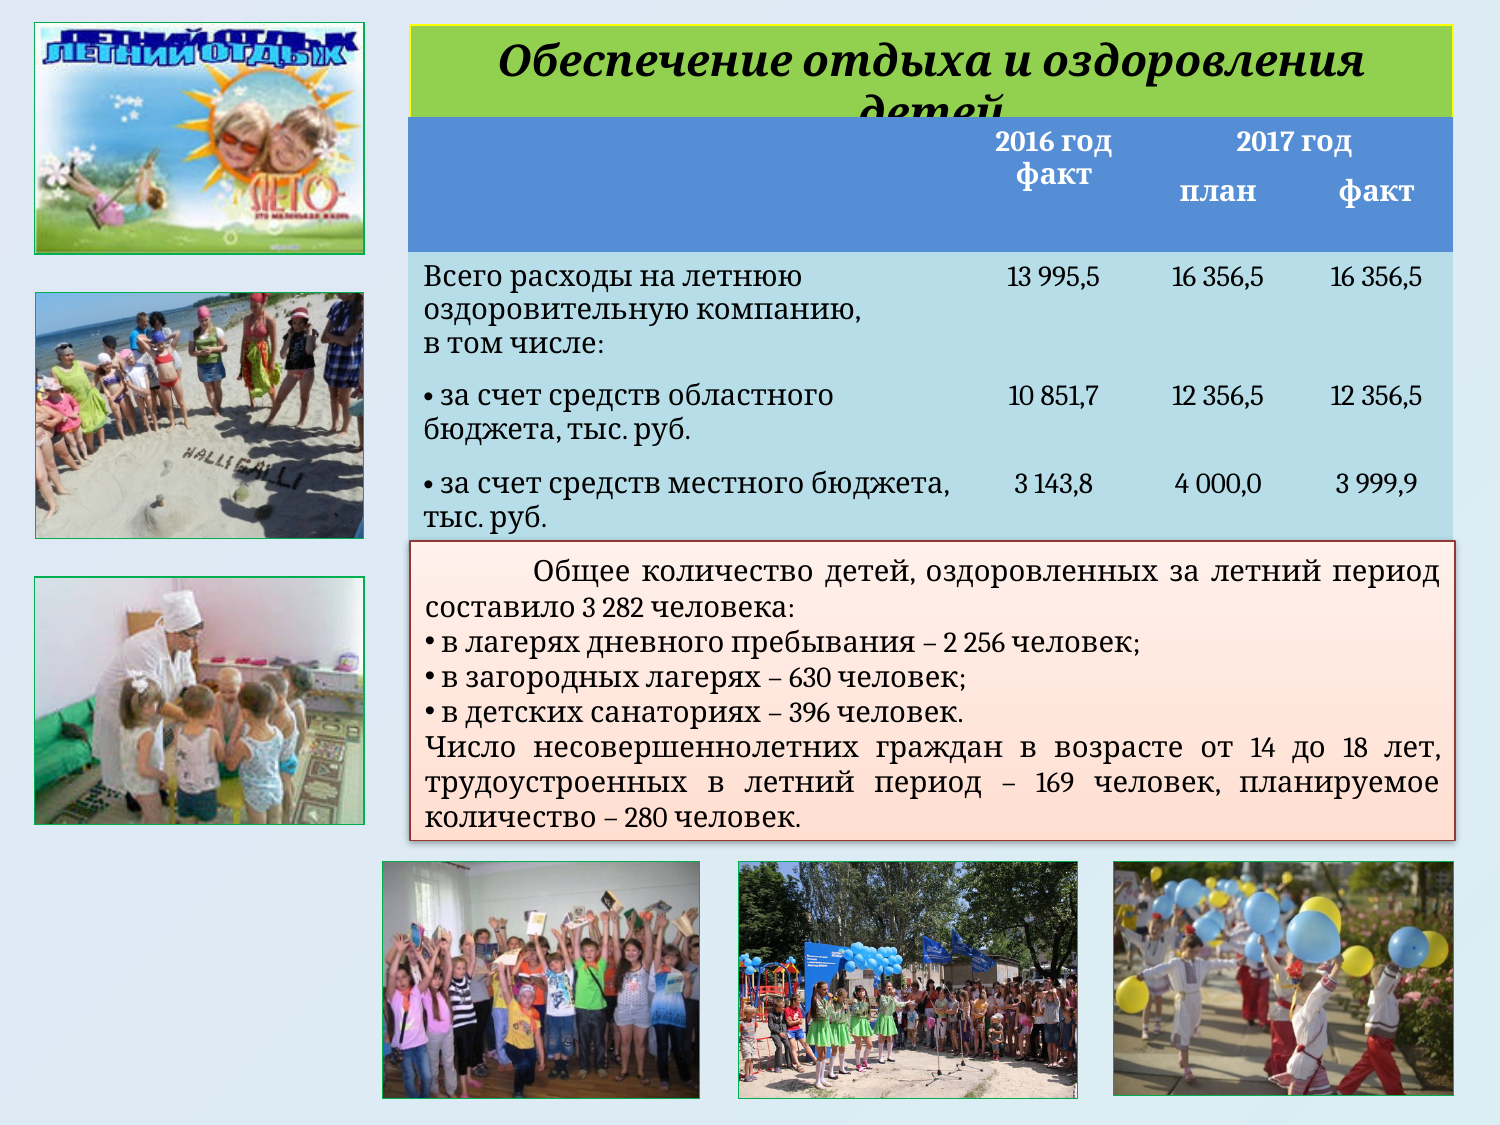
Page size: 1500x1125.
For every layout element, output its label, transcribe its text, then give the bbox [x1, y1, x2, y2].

table_cell 12 356,5 [1136, 372, 1300, 460]
picture [34, 292, 364, 540]
text_box Обеспечение отдыха и оздоровления детей [410, 24, 1454, 145]
picture [1113, 861, 1454, 1096]
table_cell 16 356,5 [1300, 252, 1453, 372]
table_cell за счет средств местного бюджета, тыс. руб. [408, 460, 972, 539]
table_cell 16 356,5 [1136, 252, 1300, 372]
table_cell факт [1300, 167, 1453, 252]
table_header 2017 год [1136, 117, 1453, 167]
table_cell 13 995,5 [972, 252, 1136, 372]
picture [34, 23, 364, 254]
table_cell 3 143,8 [972, 460, 1136, 538]
table_cell план [1136, 167, 1300, 252]
table_cell 10 851,7 [972, 372, 1136, 460]
table_cell за счет средств областного бюджета, тыс. руб. [408, 372, 972, 460]
table_cell 3 999,9 [1300, 460, 1453, 538]
table_cell 4 000,0 [1136, 460, 1300, 538]
table_header 2016 год факт [972, 117, 1136, 252]
text_box Общее количество детей, оздоровленных за летний период составило 3 282 человека: в лагерях дневного пребывания – 2 256 человек; в загородных лагерях – 630 человек; в детских санаториях – 396 человек. Число несовершеннолетних граждан в возрасте от 14 до 18 лет, трудоустроенных в летний период – 169 человек, планируемое количество – 280 человек. [409, 540, 1456, 841]
table_header [408, 117, 972, 252]
table_cell Всего расходы на летнюю оздоровительную компанию, в том числе: [408, 252, 972, 372]
picture [34, 577, 364, 825]
table_cell 12 356,5 [1300, 372, 1453, 460]
picture [737, 861, 1079, 1100]
picture [382, 861, 700, 1100]
